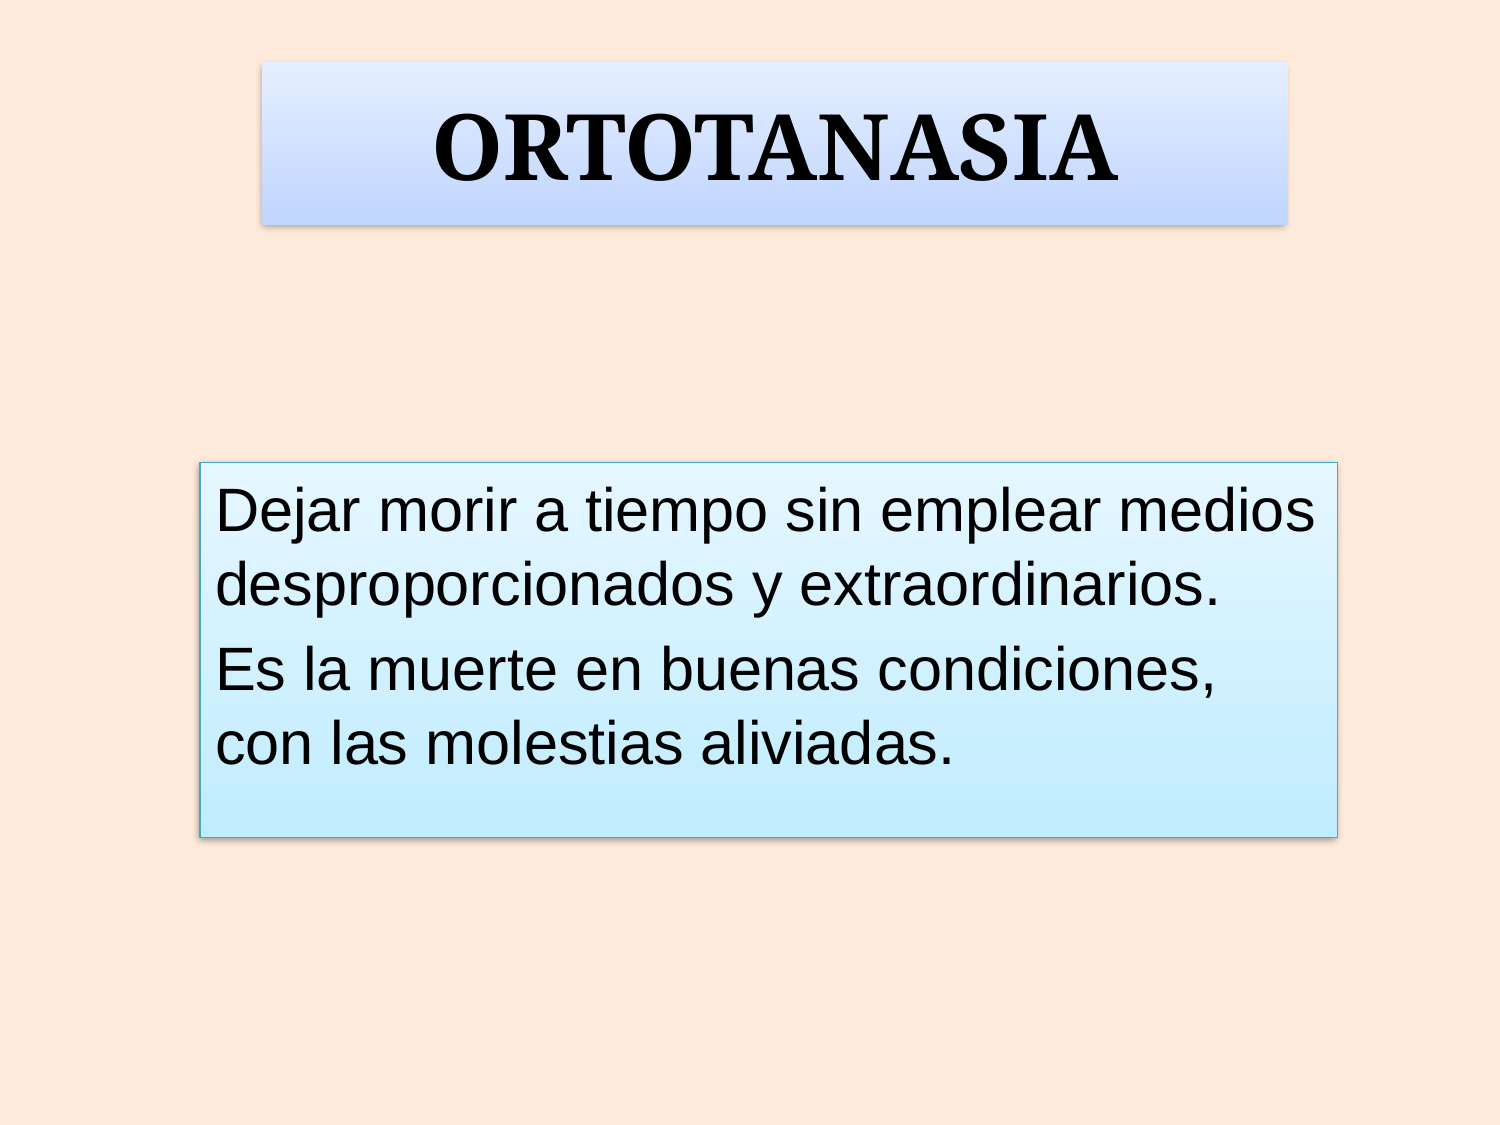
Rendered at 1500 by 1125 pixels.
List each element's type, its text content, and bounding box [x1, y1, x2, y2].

list Dejar morir a tiempo sin emplear medios desproporcionados y extraordinarios. Es la muerte en buenas condiciones, con las molestias aliviadas. [199, 462, 1338, 838]
title ORTOTANASIA [262, 62, 1288, 226]
